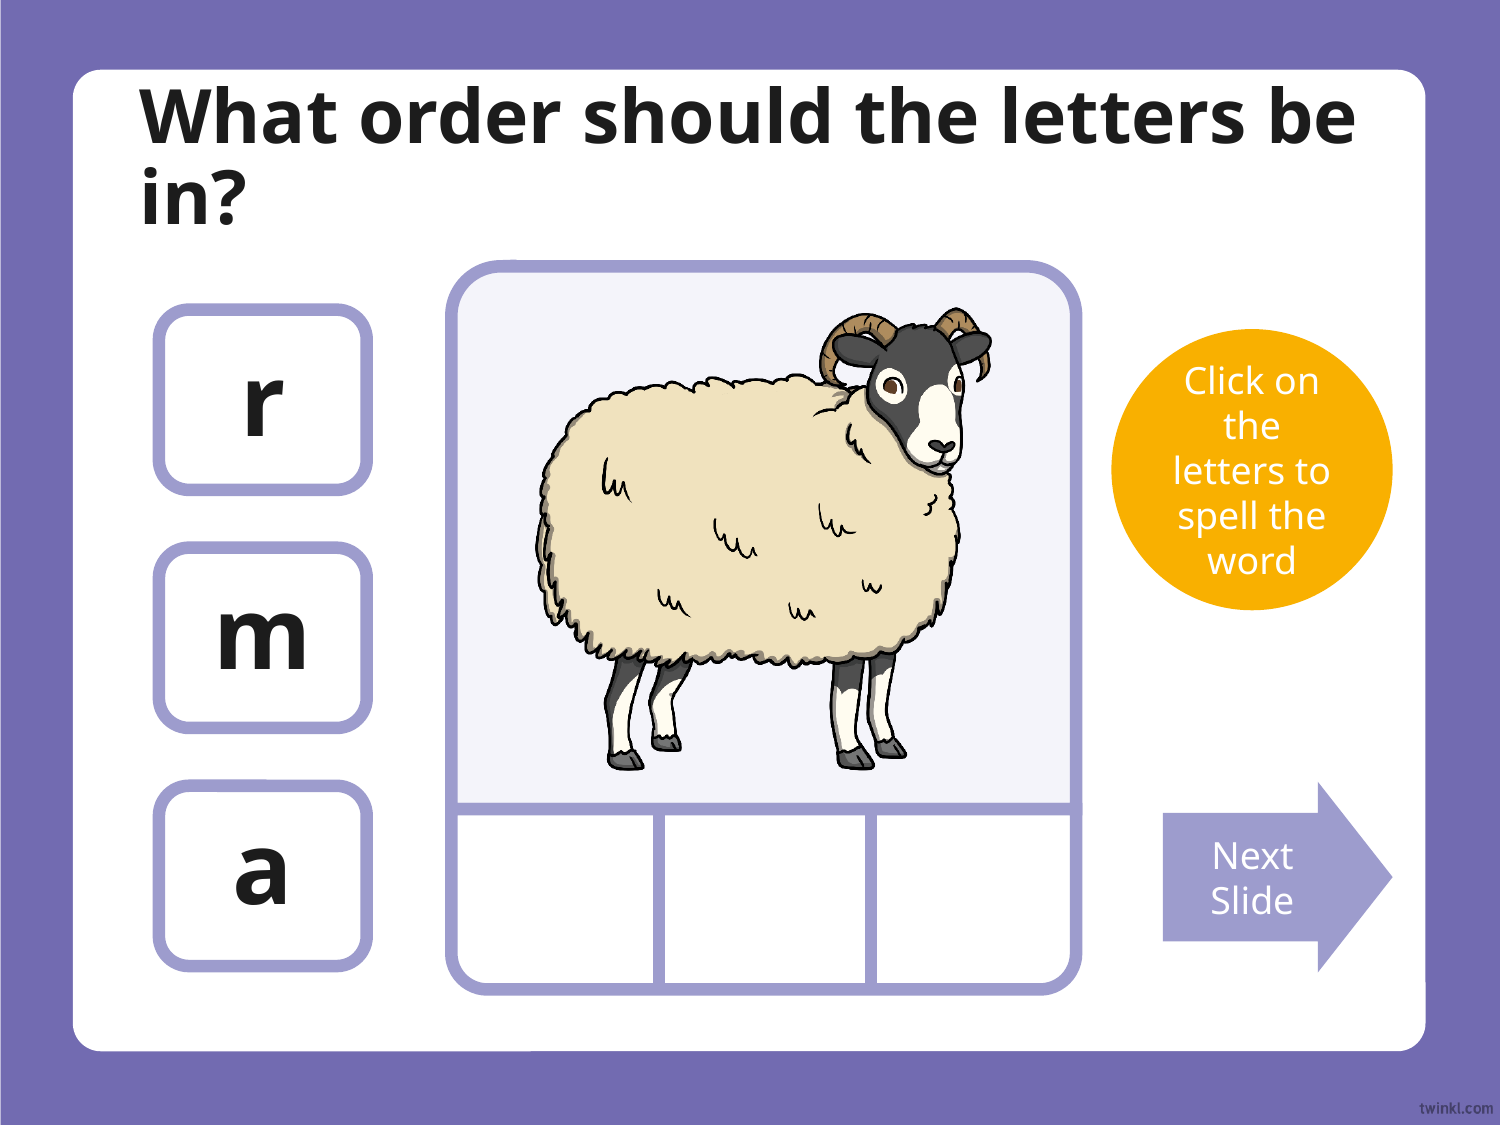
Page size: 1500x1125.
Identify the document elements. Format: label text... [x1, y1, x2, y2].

text_box [450, 265, 1078, 808]
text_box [158, 547, 367, 728]
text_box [158, 309, 367, 490]
text_box [450, 808, 1078, 991]
text_box Click on the letters to spell the word [1110, 328, 1394, 612]
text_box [158, 785, 367, 967]
text_box Next Slide [1161, 778, 1394, 976]
picture [0, 0, 1500, 1125]
title What order should the letters be in? [73, 76, 1426, 244]
